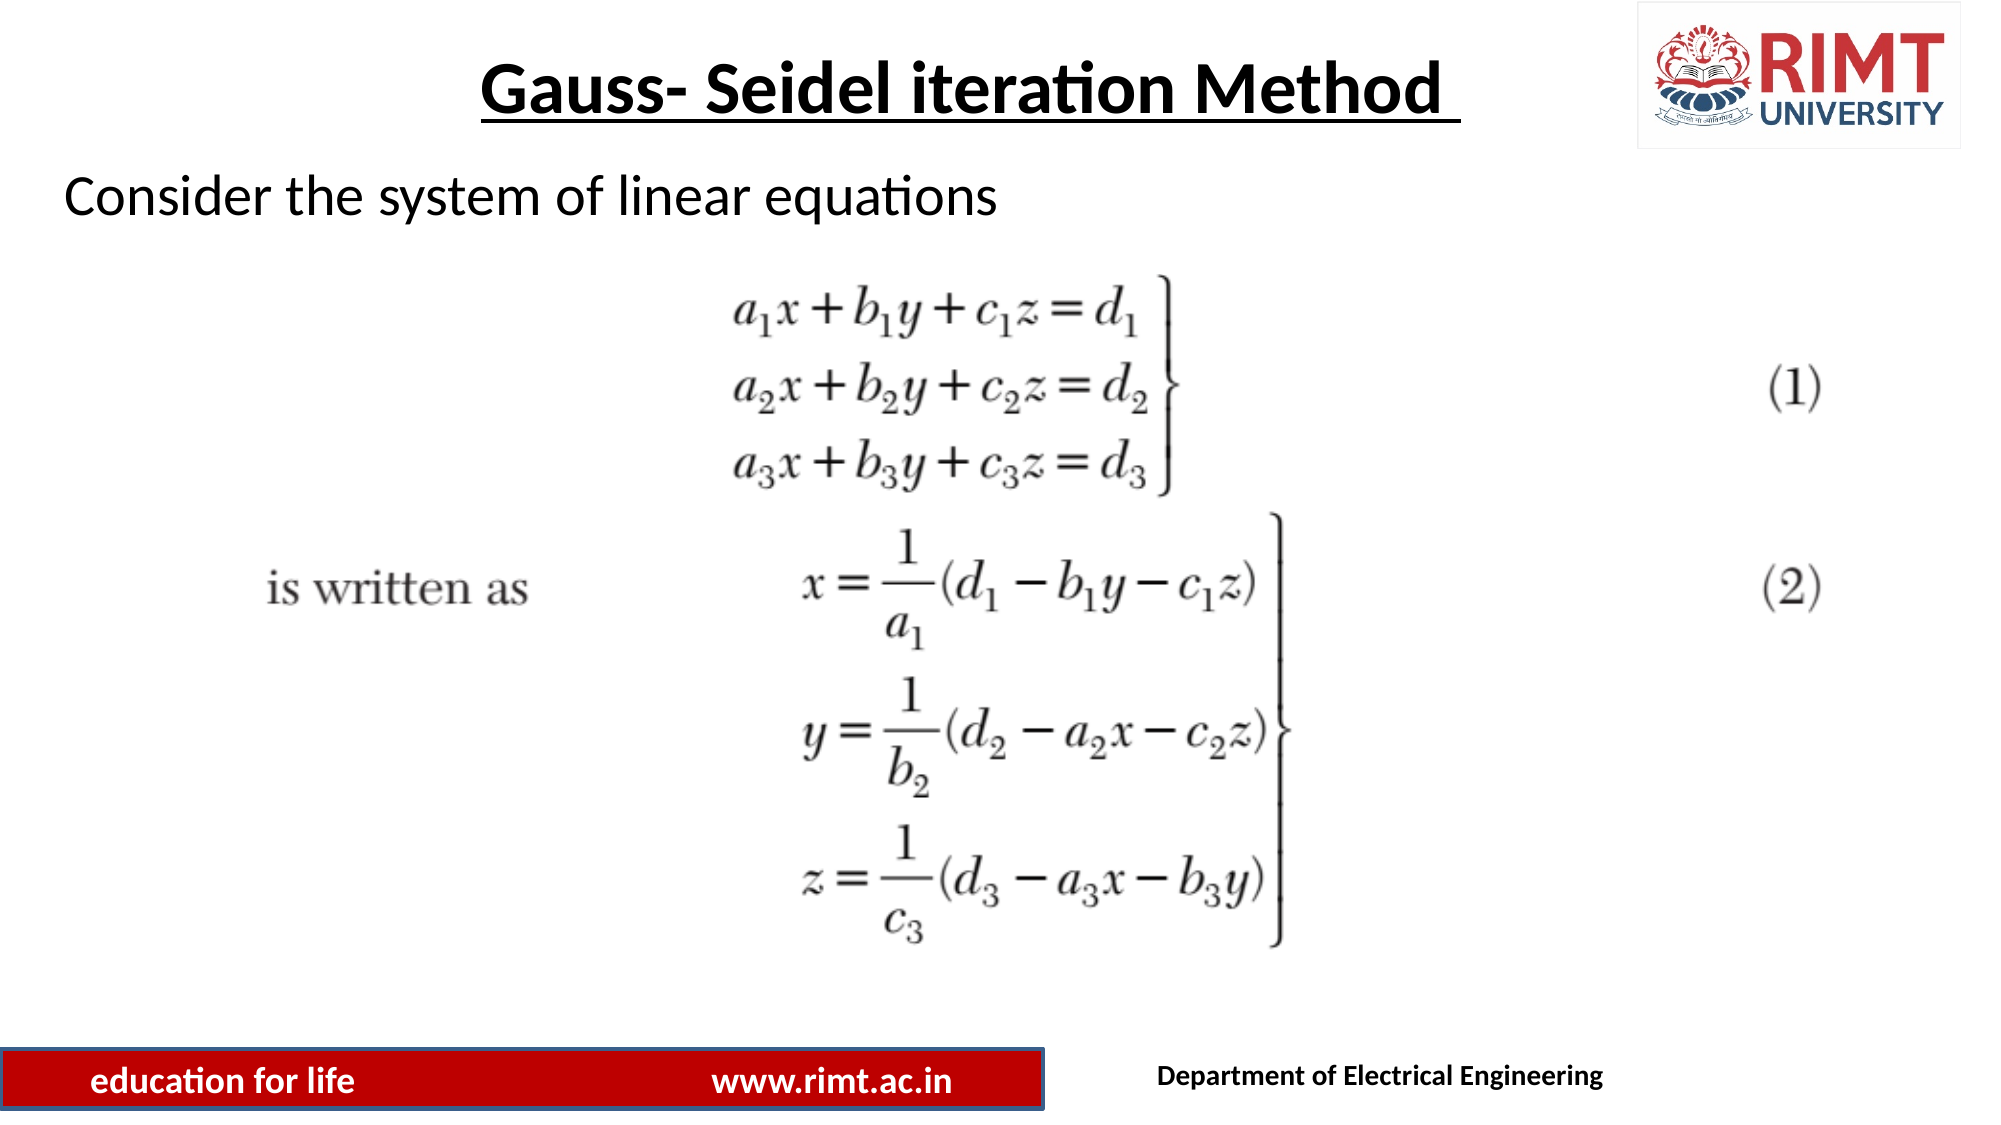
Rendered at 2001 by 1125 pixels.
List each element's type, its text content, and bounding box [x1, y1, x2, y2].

text_box Department of Electrical Engineering [1042, 1044, 1718, 1104]
picture [1637, 1, 1961, 149]
text_box education for life www.rimt.ac.in [0, 1047, 1045, 1111]
text_box Gauss- Seidel iteration Method [465, 31, 1477, 137]
text_box Consider the system of linear equations [49, 149, 1925, 235]
picture [174, 274, 1878, 963]
